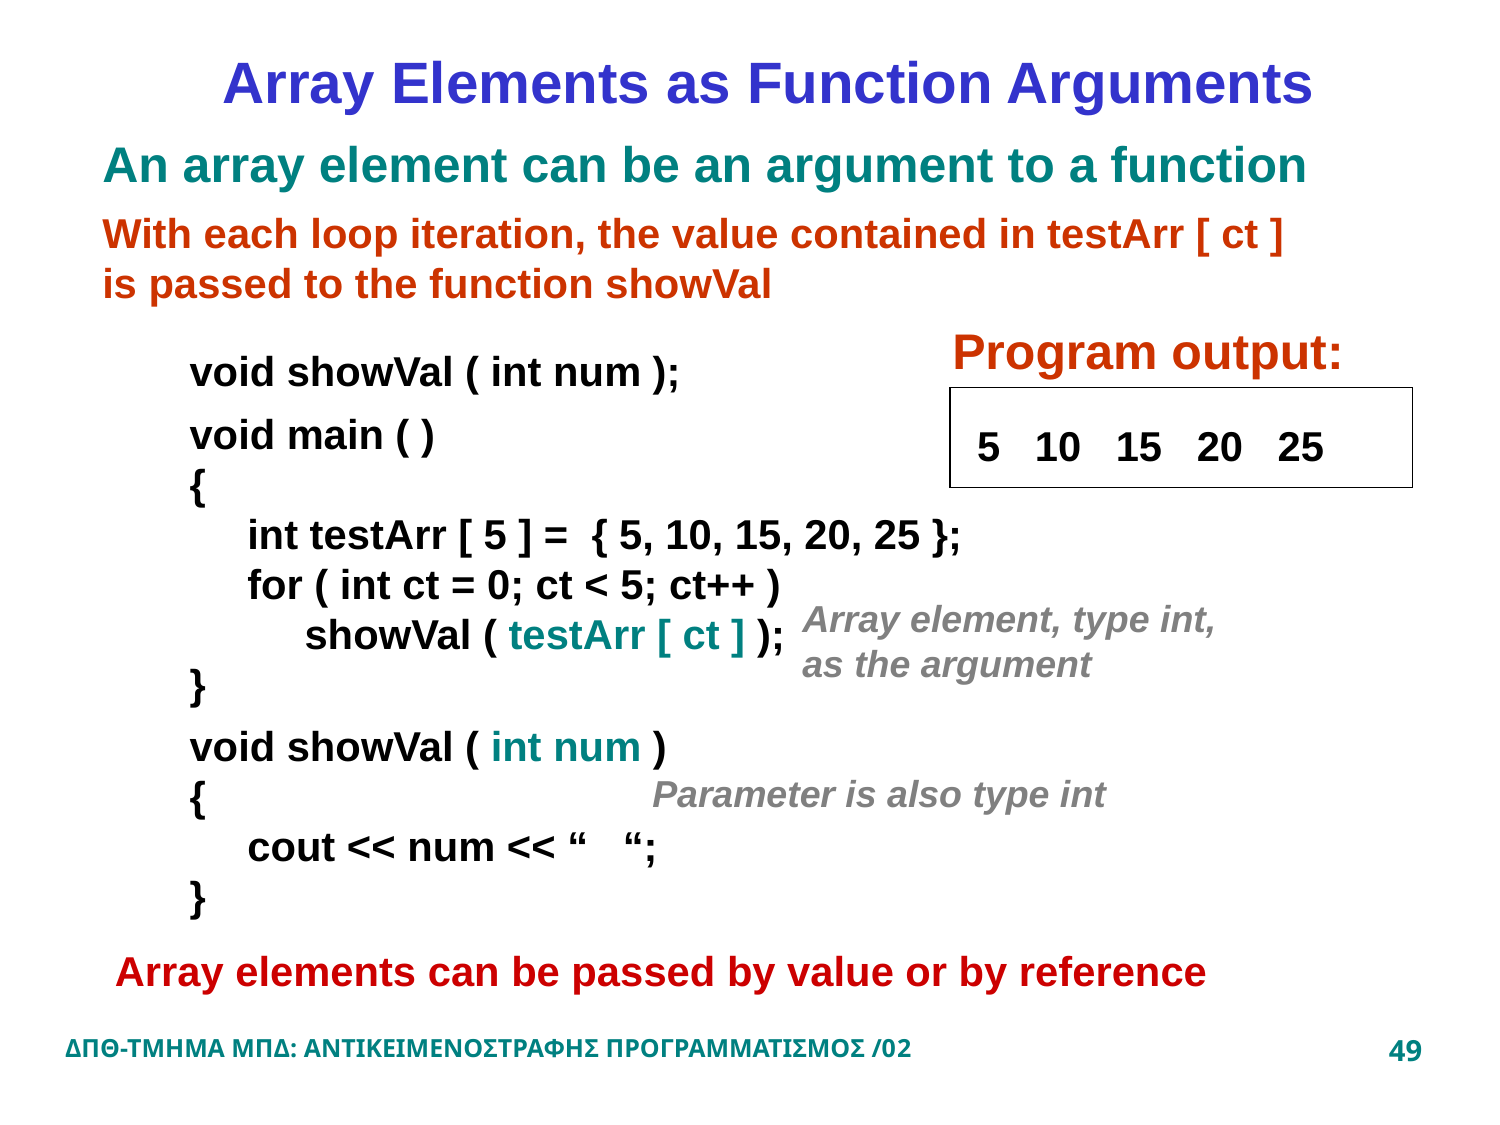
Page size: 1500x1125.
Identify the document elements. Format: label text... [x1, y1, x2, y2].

text_box Array Elements as Function Arguments [187, 37, 1350, 123]
text_box [949, 387, 1413, 488]
slide_number 49 [1249, 1024, 1438, 1101]
text_box Program output: [937, 312, 1375, 388]
footer ΔΠΘ-ΤΜΗΜΑ ΜΠΔ: ΑΝΤΙΚΕΙΜΕΝΟΣΤΡΑΦΗΣ ΠΡΟΓΡΑΜΜΑΤΙΣΜΟΣ /02 [49, 1024, 1213, 1101]
text_box Parameter is also type int [637, 762, 1150, 823]
text_box With each loop iteration, the value contained in testArr [ ct ] is passed to the function showVal [87, 199, 1300, 315]
text_box 5 10 15 20 25 [962, 412, 1425, 478]
text_box Array elements can be passed by value or by reference [99, 937, 1275, 1003]
text_box An array element can be an argument to a function [87, 124, 1363, 200]
text_box Array element, type int, as the argument [1088, 587, 1250, 693]
text_box void showVal ( int num ); void main ( ) { int testArr [ 5 ] = { 5, 10, 15, 20, 25 }; for ( int ct = 0; ct < 5; ct++ ) showVal ( testArr [ ct ] ); } void showVal ( int num ) { cout << num << “ “; } [174, 337, 1088, 928]
